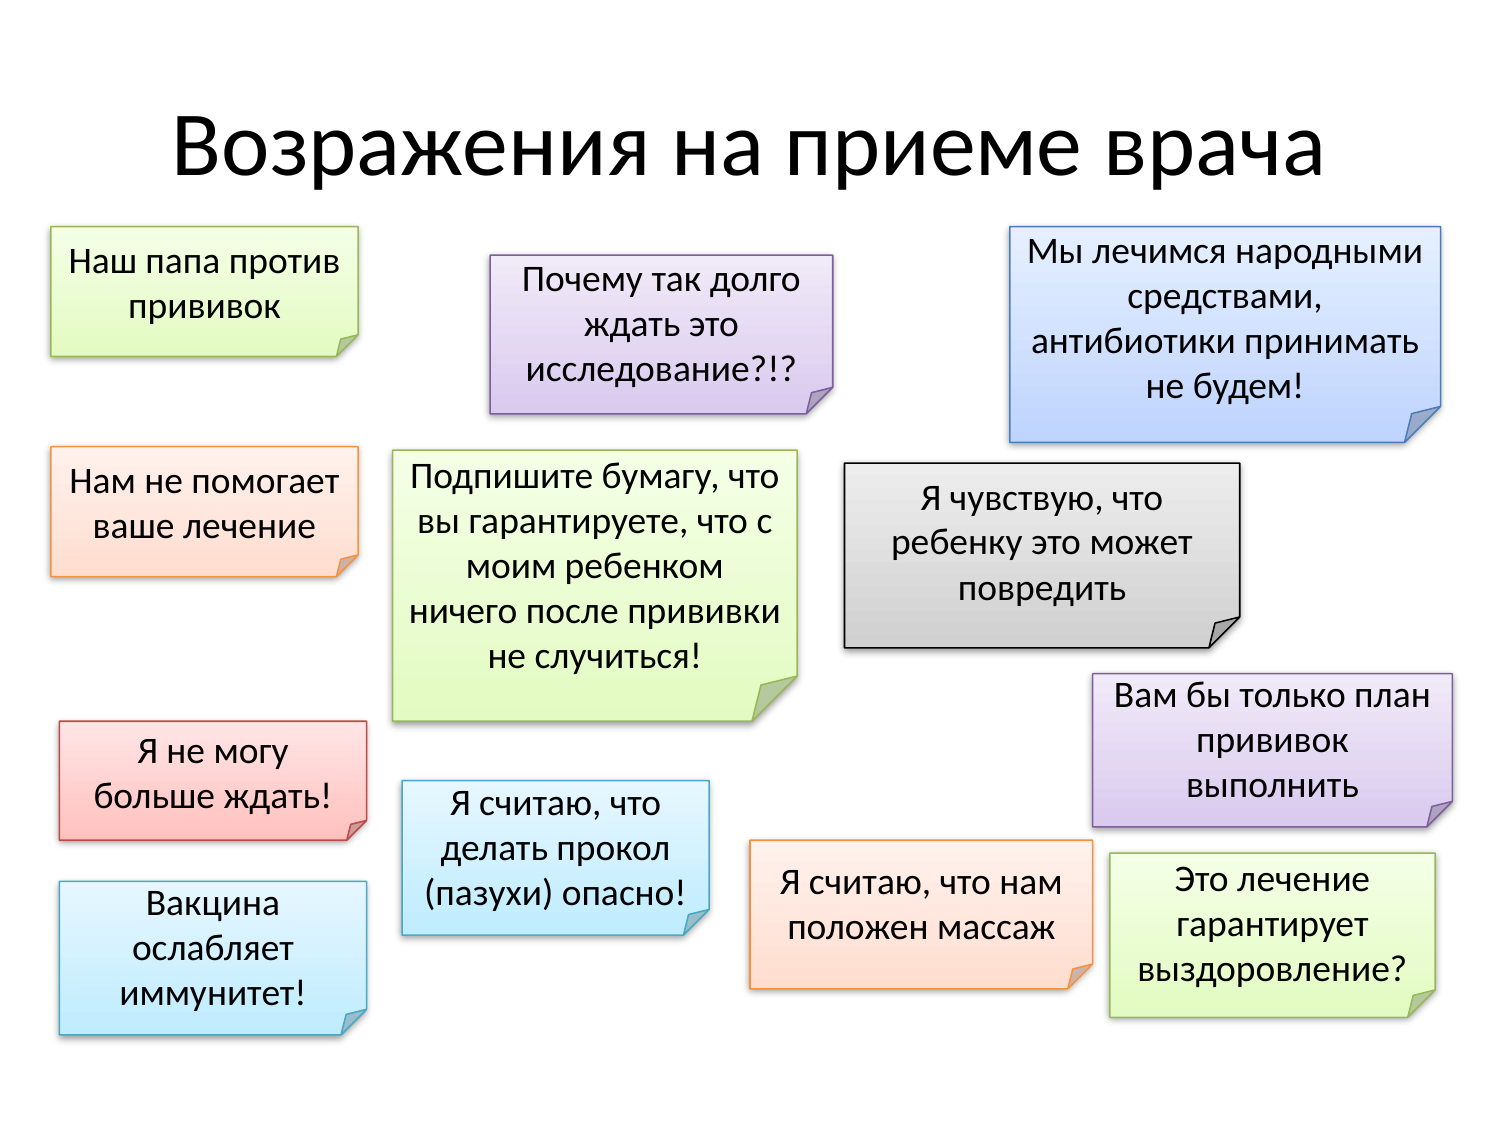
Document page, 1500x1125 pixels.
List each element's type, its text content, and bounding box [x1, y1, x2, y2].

text_box Наш папа против прививок [50, 225, 359, 358]
text_box Я чувствую, что ребенку это может повредить [843, 462, 1241, 649]
text_box Я не могу больше ждать! [58, 720, 368, 842]
text_box Мы лечимся народными средствами, антибиотики принимать не будем! [1009, 225, 1442, 444]
text_box Подпишите бумагу, что вы гарантируете, что с моим ребенком ничего после прививки не случиться! [391, 449, 798, 723]
title Возражения на приеме врача [75, 45, 1425, 233]
text_box Почему так долго ждать это исследование?!? [489, 254, 834, 415]
text_box Вам бы только план прививок выполнить [1091, 672, 1454, 828]
text_box Я считаю, что нам положен массаж [749, 839, 1094, 990]
text_box Нам не помогает ваше лечение [50, 445, 359, 578]
text_box Это лечение гарантирует выздоровление? [1109, 852, 1436, 1019]
text_box Я считаю, что делать прокол (пазухи) опасно! [401, 779, 710, 936]
text_box Вакцина ослабляет иммунитет! [58, 880, 368, 1036]
